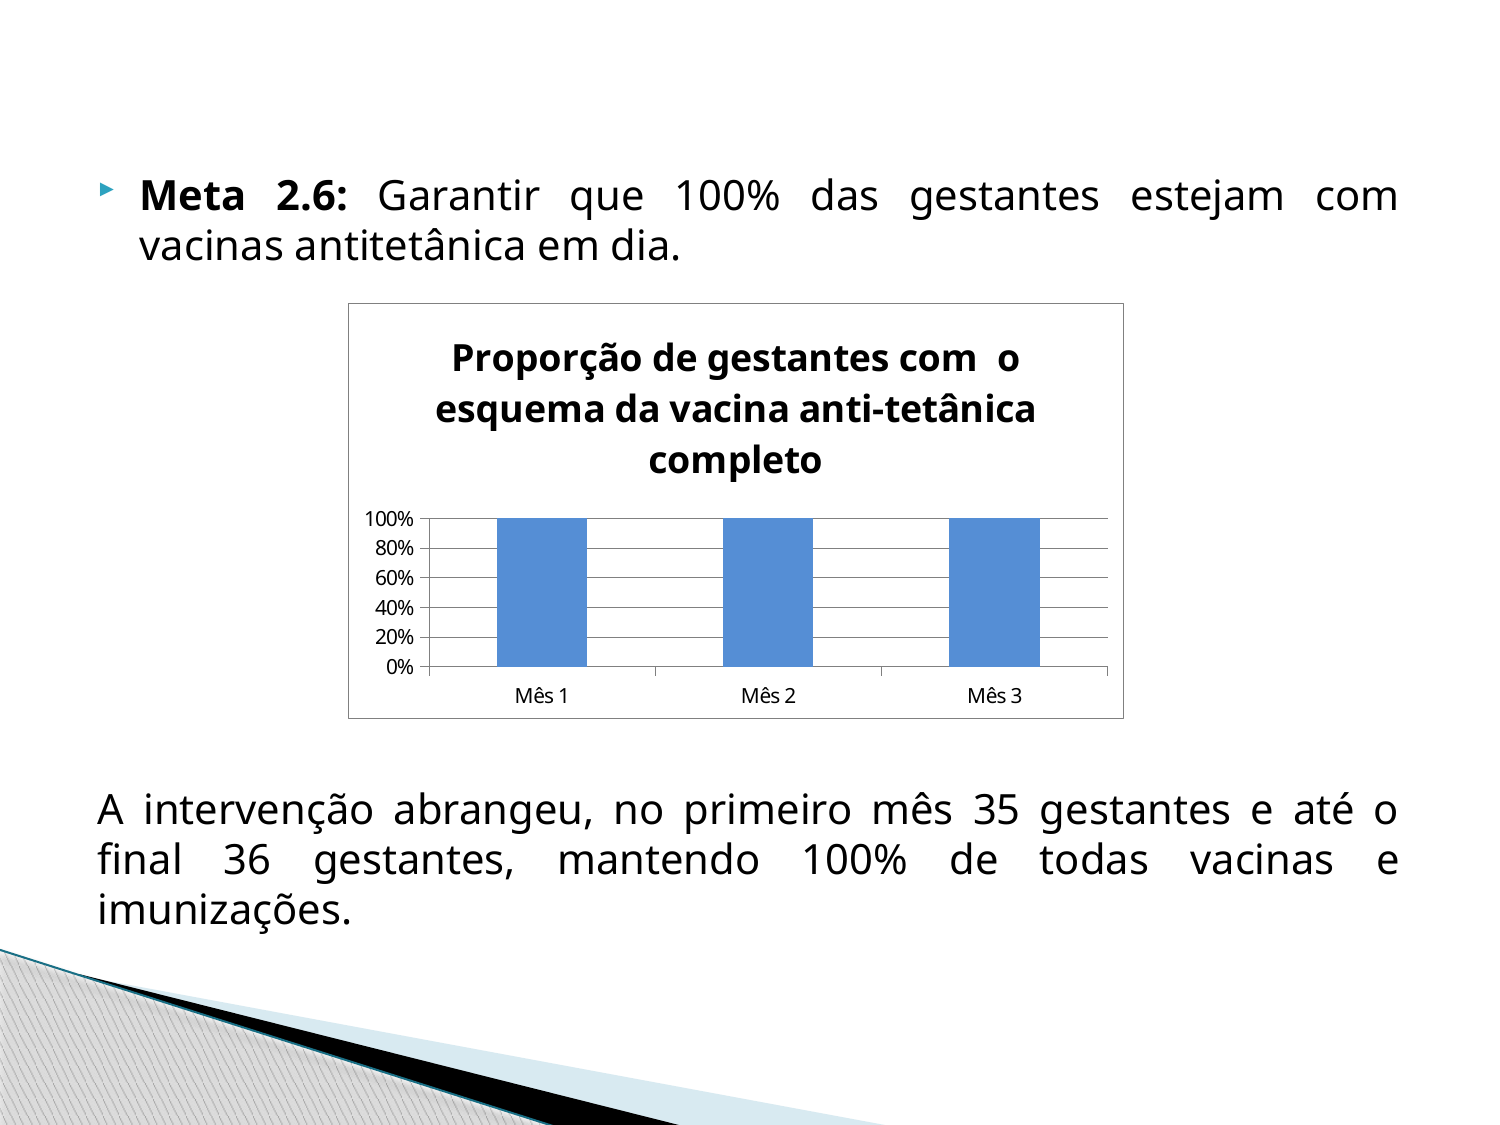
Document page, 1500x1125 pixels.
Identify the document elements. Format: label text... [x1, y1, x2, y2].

list Meta 2.6: Garantir que 100% das gestantes estejam com vacinas antitetânica em dia. A intervenção abrangeu, no primeiro mês 35 gestantes e até o final 36 gestantes, mantendo 100% de todas vacinas e imunizações. [64, 160, 1415, 965]
chart [348, 302, 1124, 719]
